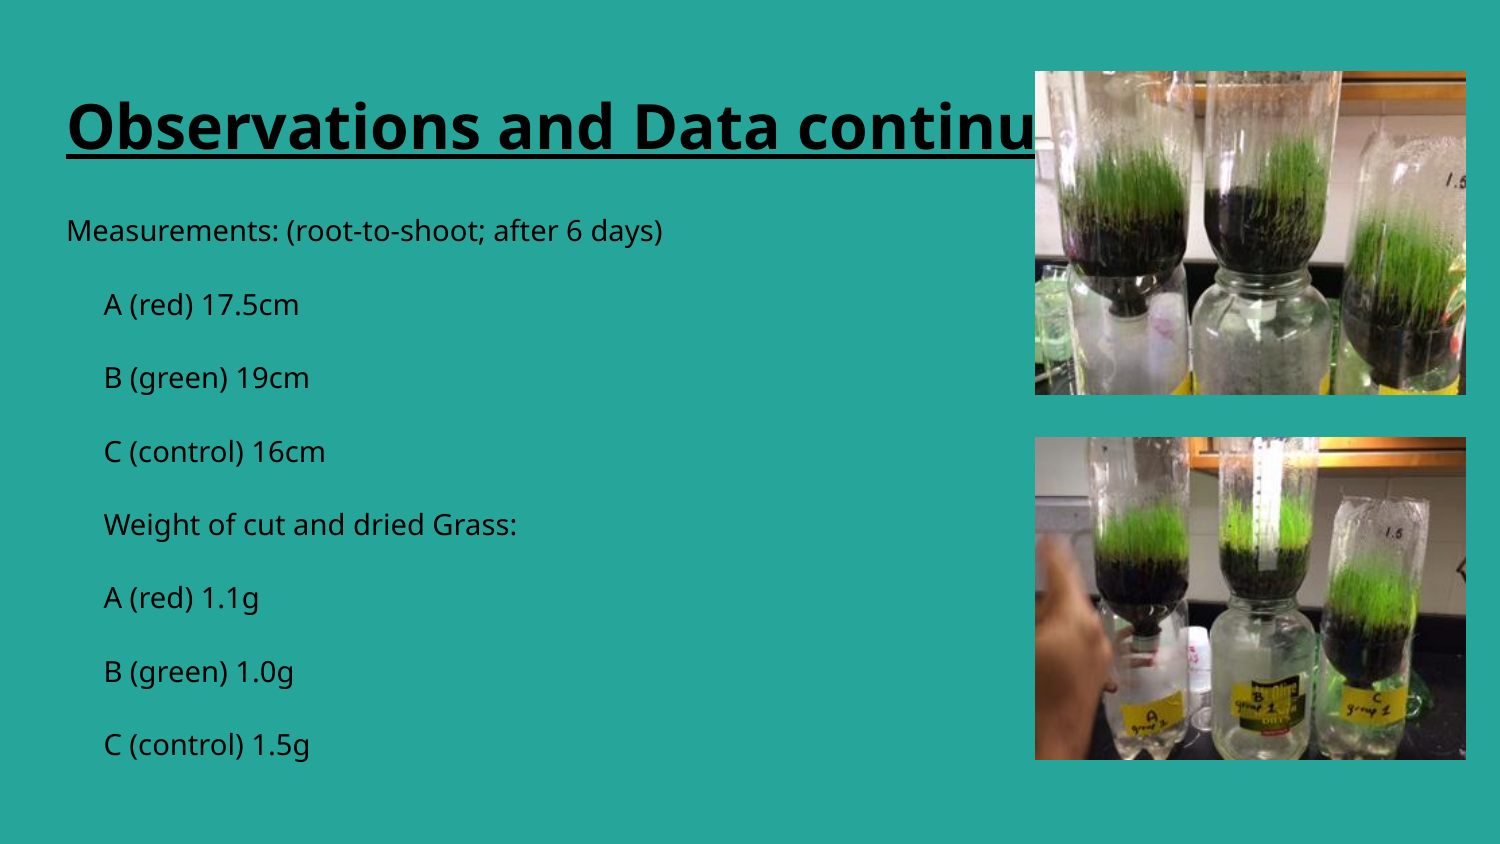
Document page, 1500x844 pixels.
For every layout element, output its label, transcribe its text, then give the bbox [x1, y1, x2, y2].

title Observations and Data continued: [51, 72, 1033, 173]
picture [1035, 436, 1466, 760]
picture [1035, 71, 1466, 395]
list Measurements: (root-to-shoot; after 6 days) A (red) 17.5cm B (green) 19cm C (control) 16cm Weight of cut and dried Grass: A (red) 1.1g B (green) 1.0g C (control) 1.5g [51, 192, 708, 750]
